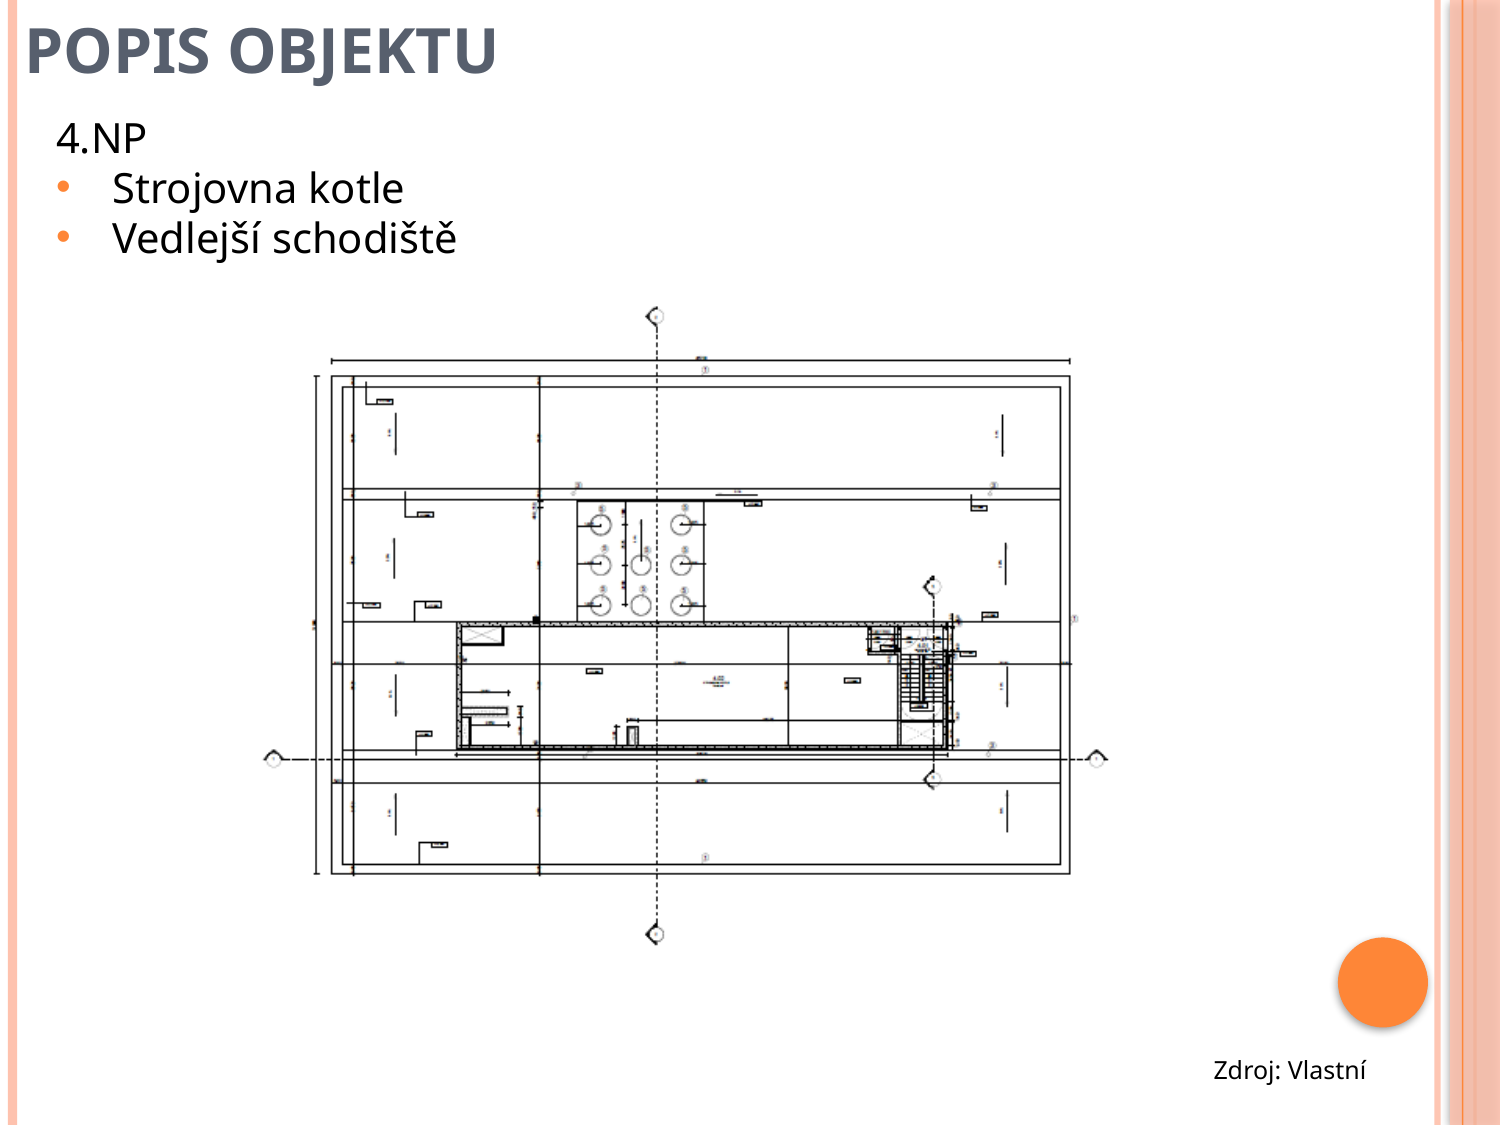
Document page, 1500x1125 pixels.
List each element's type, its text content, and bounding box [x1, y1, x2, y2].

text_box 4.NP Strojovna kotle Vedlejší schodiště [41, 103, 750, 409]
title Popis Objektu [9, 0, 1235, 94]
picture [253, 302, 1125, 961]
text_box Zdroj: Vlastní [1198, 1046, 1459, 1092]
